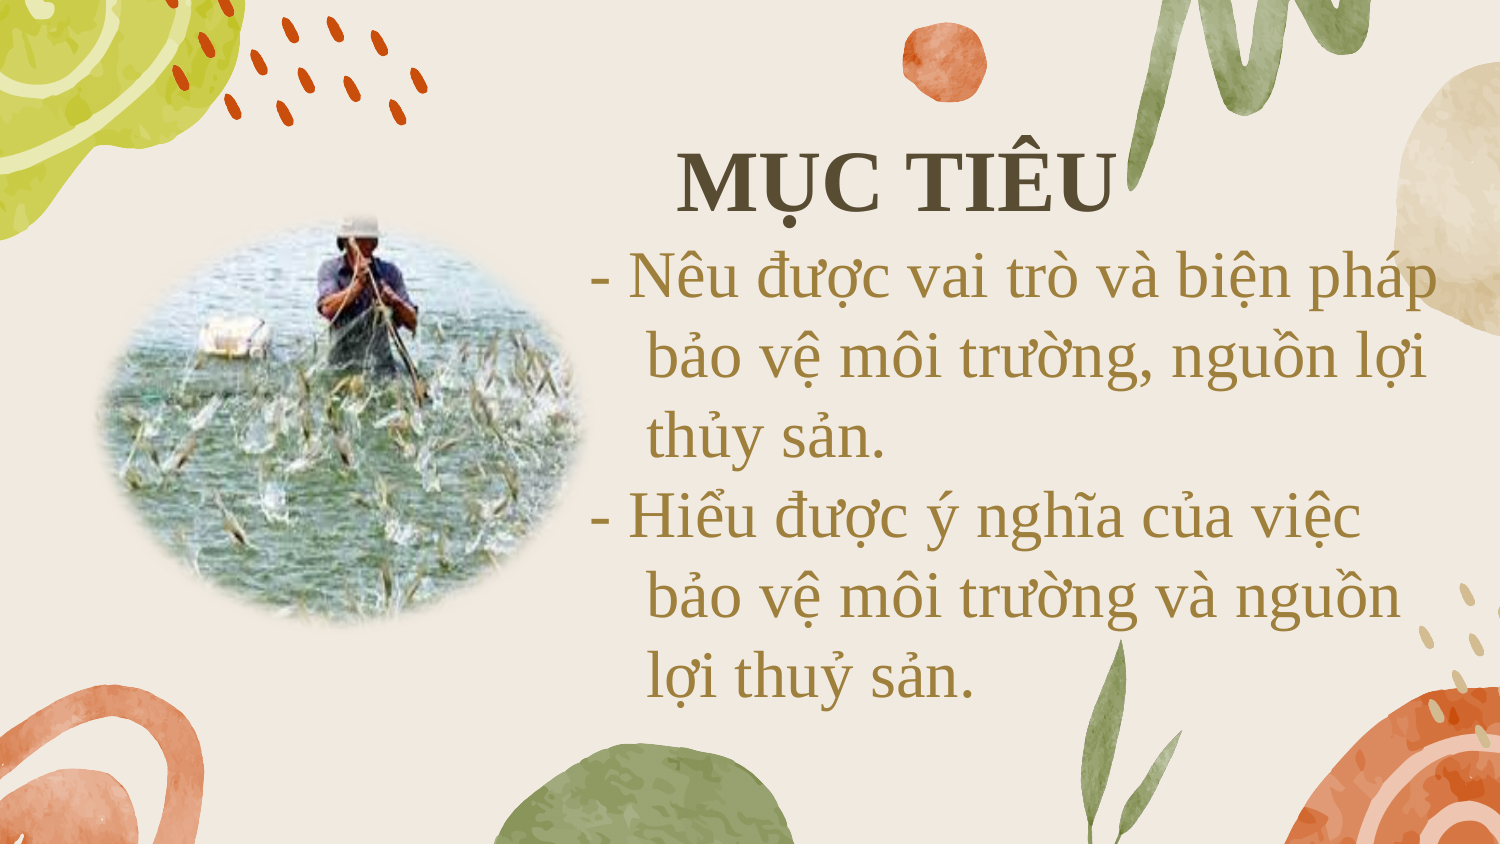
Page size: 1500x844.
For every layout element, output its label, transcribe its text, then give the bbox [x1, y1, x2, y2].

picture [1215, 526, 1500, 844]
picture [0, 664, 227, 844]
picture [455, 715, 842, 844]
picture [0, 0, 597, 636]
picture [1041, 616, 1214, 844]
title MỤC TIÊU [661, 124, 1378, 231]
picture [892, 7, 993, 115]
picture [1106, 0, 1500, 372]
subtitle - Nêu được vai trò và biện pháp bảo vệ môi trường, nguồn lợi thủy sản. - Hiểu được ý nghĩa của việc bảo vệ môi trường và nguồn lợi thuỷ sản. [602, 231, 1483, 428]
